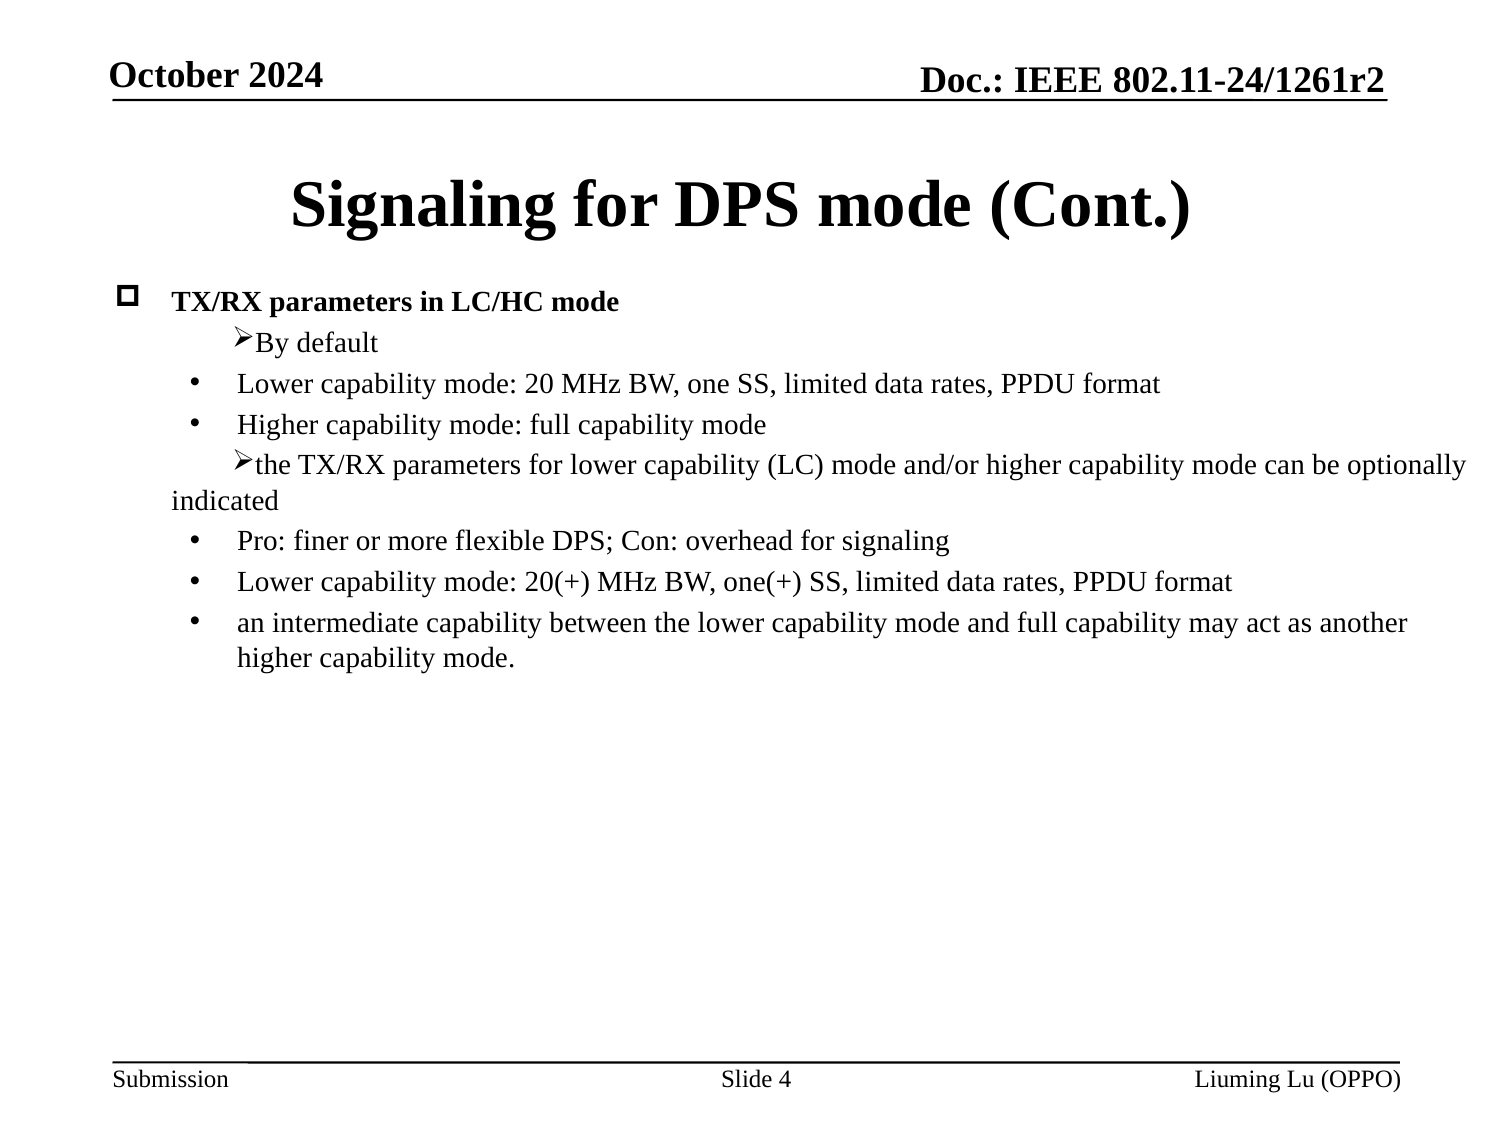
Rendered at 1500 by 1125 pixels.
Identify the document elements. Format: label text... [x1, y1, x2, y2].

title Signaling for DPS mode (Cont.) [112, 112, 1388, 275]
footer Liuming Lu (OPPO) [949, 1061, 1402, 1093]
list TX/RX parameters in LC/HC mode By default Lower capability mode: 20 MHz BW, one SS, limited data rates, PPDU format Higher capability mode: full capability mode the TX/RX parameters for lower capability (LC) mode and/or higher capability mode can be optionally indicated Pro: finer or more flexible DPS; Con: overhead for signaling Lower capability mode: 20(+) MHz BW, one(+) SS, limited data rates, PPDU format an intermediate capability between the lower capability mode and full capability may act as another higher capability mode. [99, 275, 1500, 950]
slide_number Slide 4 [712, 1061, 800, 1093]
